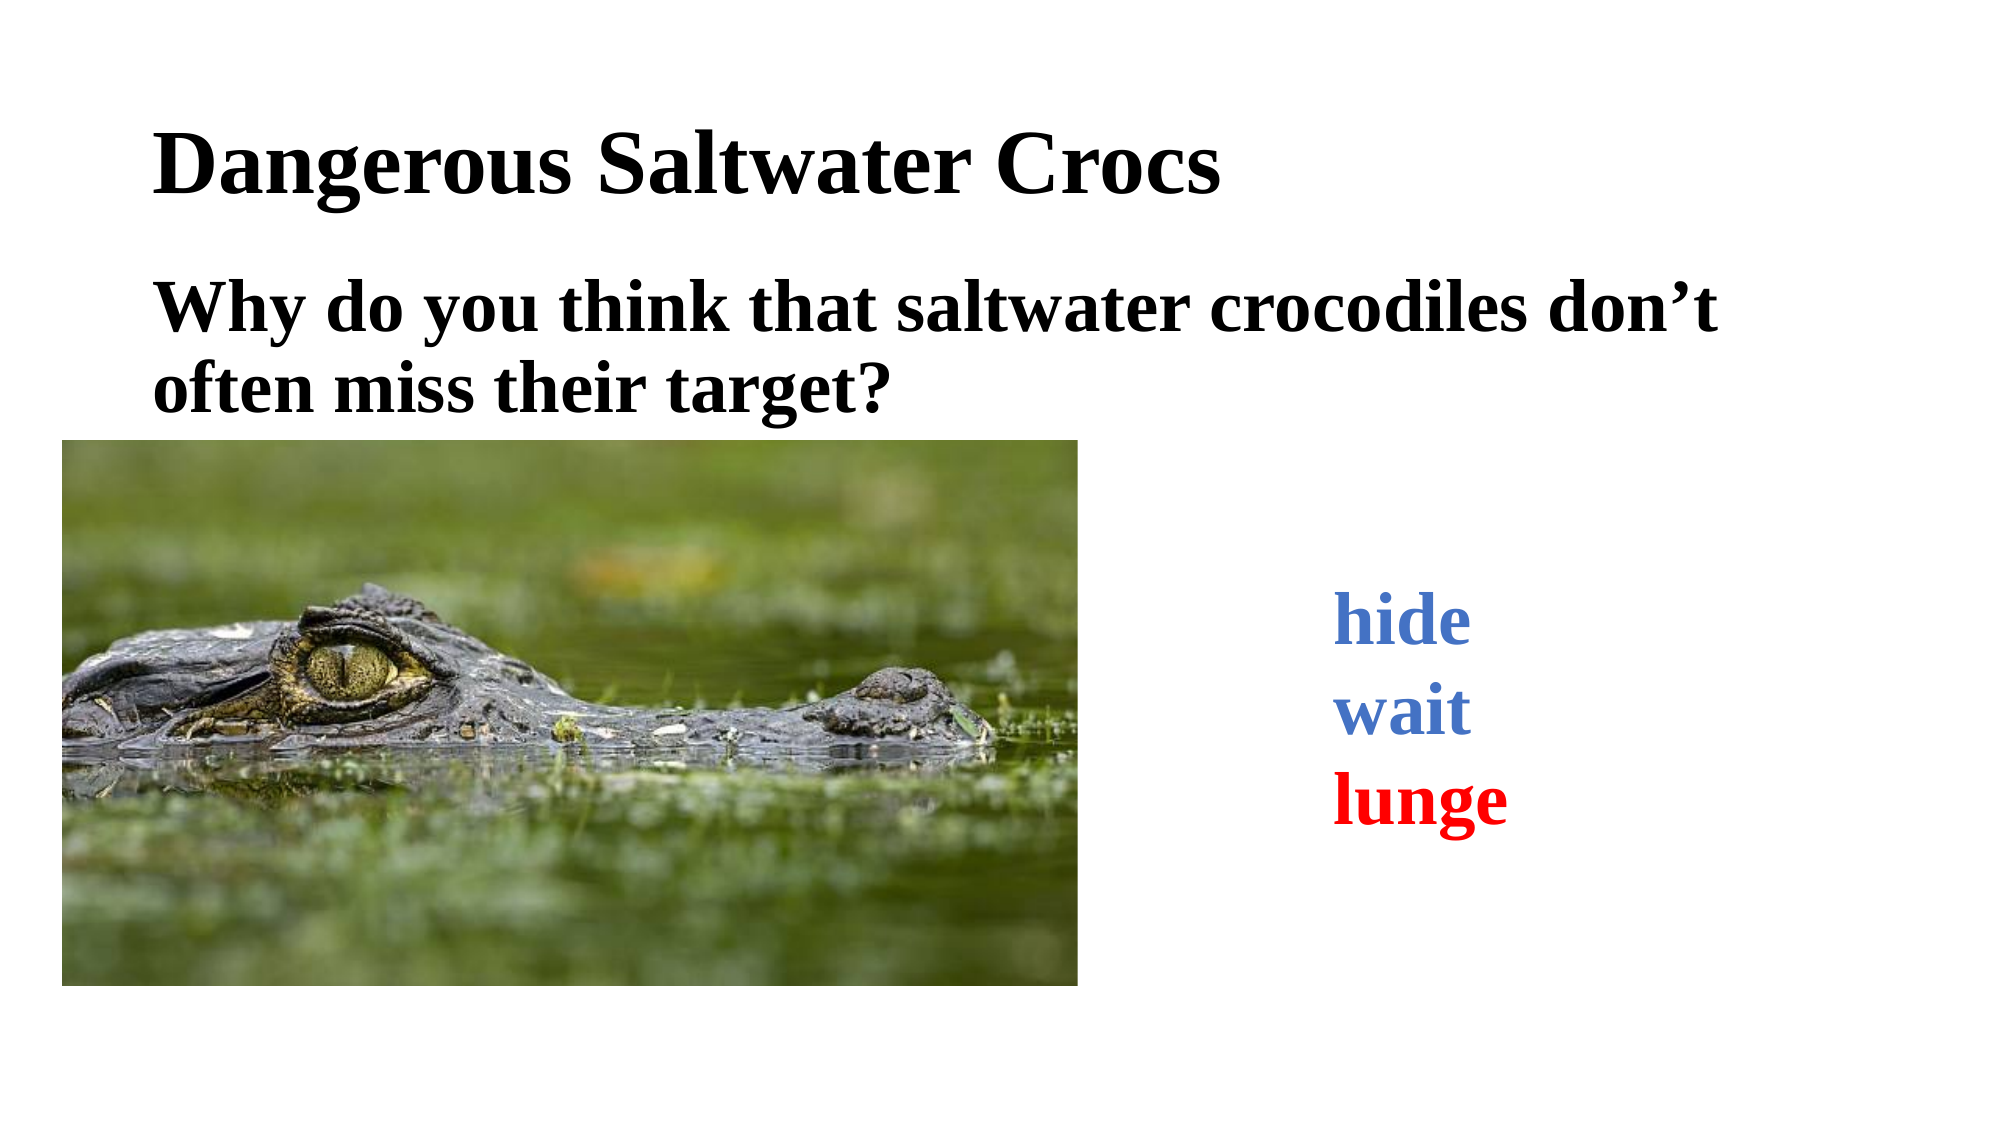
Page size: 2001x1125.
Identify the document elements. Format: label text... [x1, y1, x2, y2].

text_box Dangerous Saltwater Crocs [137, 55, 1863, 273]
list Why do you think that saltwater crocodiles don’t often miss their target? [137, 273, 1863, 441]
text_box hide wait lunge [1319, 562, 1627, 848]
picture [61, 440, 1078, 986]
